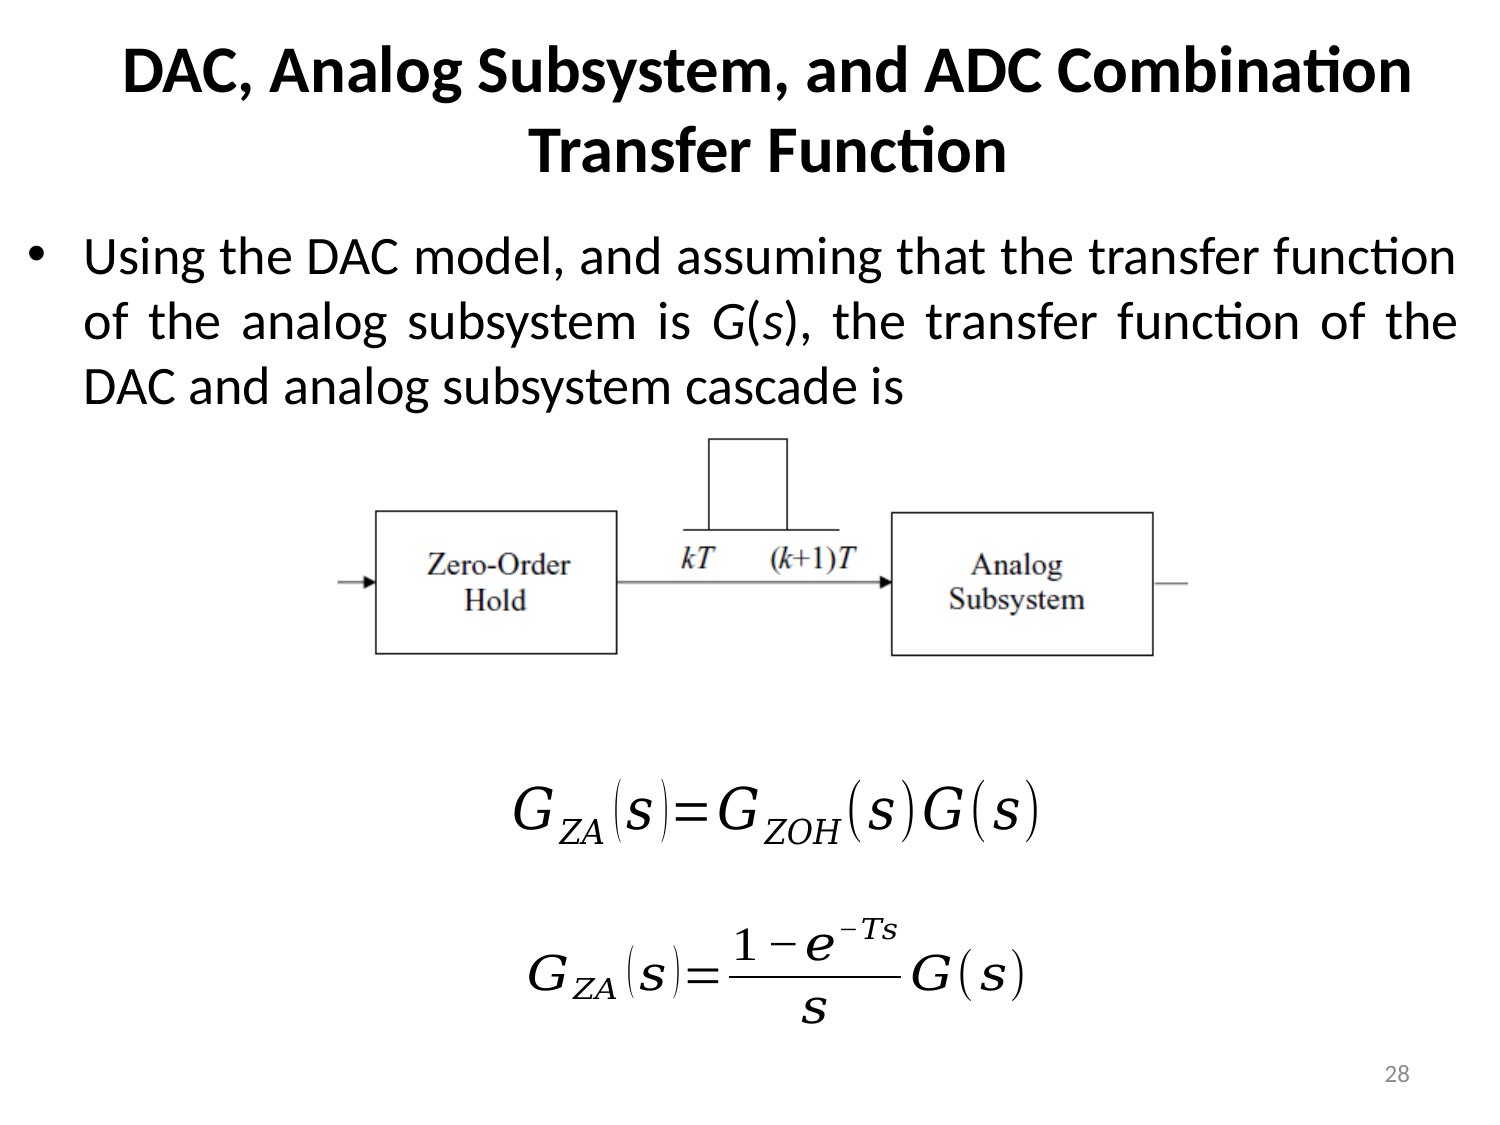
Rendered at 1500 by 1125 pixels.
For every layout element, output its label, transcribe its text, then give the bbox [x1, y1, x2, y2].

slide_number 28 [1074, 1042, 1425, 1103]
list Using the DAC model, and assuming that the transfer function of the analog subsystem is G(s), the transfer function of the DAC and analog subsystem cascade is [12, 212, 1475, 1075]
title DAC, Analog Subsystem, and ADC Combination Transfer Function [75, 12, 1463, 200]
picture [337, 437, 1189, 666]
